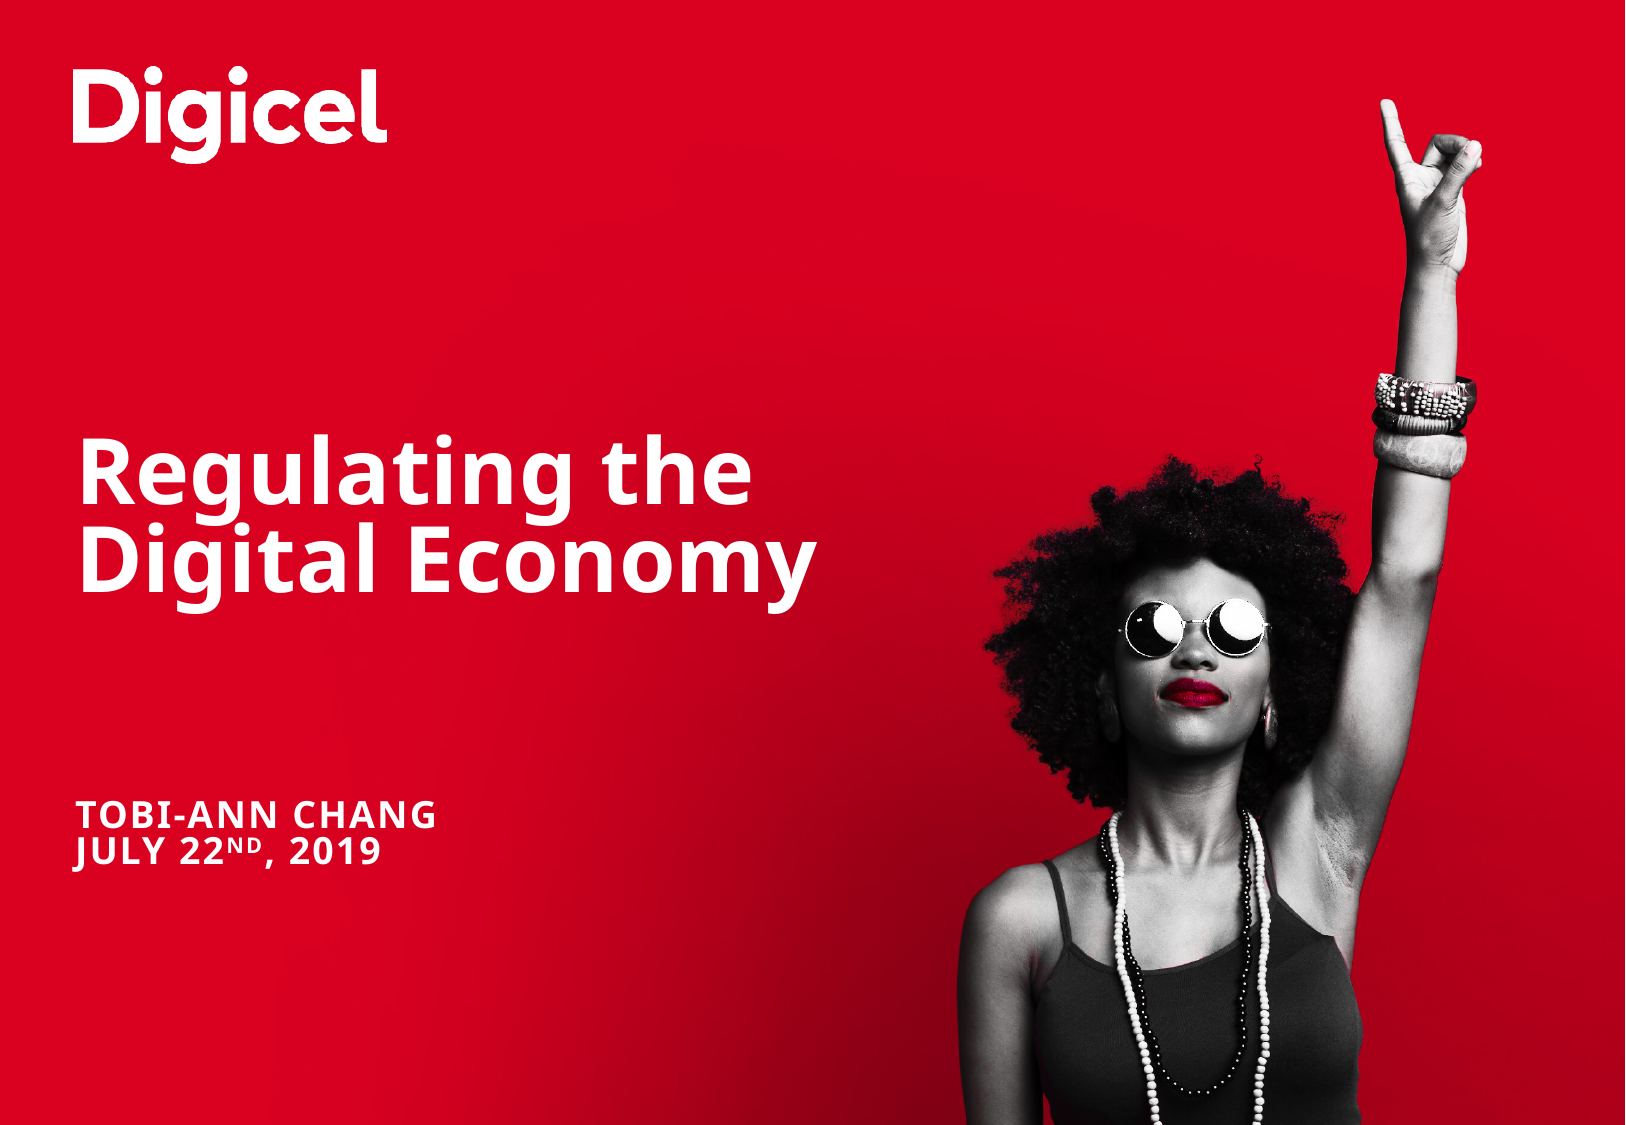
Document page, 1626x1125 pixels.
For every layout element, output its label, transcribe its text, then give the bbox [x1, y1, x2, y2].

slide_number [75, 800, 795, 861]
picture [0, 0, 1625, 1125]
title Regulating the Digital Economy [75, 434, 1020, 715]
